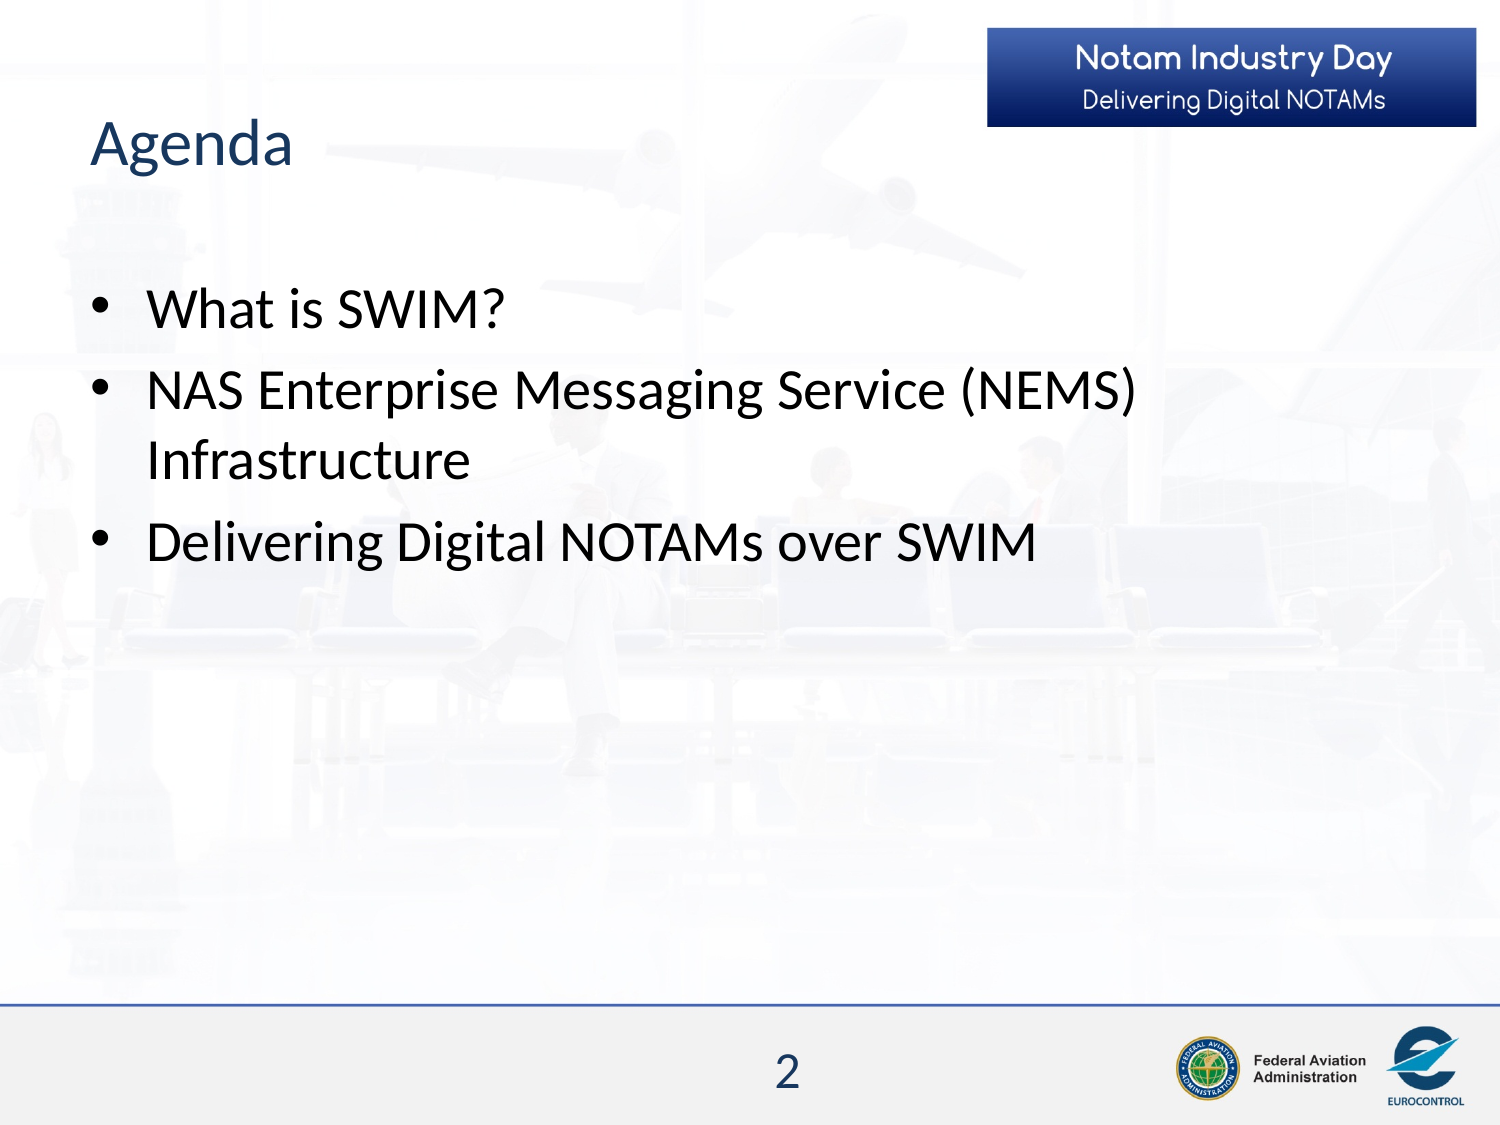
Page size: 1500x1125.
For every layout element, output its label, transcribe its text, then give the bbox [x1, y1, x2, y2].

list What is SWIM? NAS Enterprise Messaging Service (NEMS) Infrastructure Delivering Digital NOTAMs over SWIM [75, 262, 1425, 988]
picture [0, 0, 1500, 1125]
text_box 2 [612, 1037, 963, 1098]
title Agenda [75, 45, 1425, 233]
